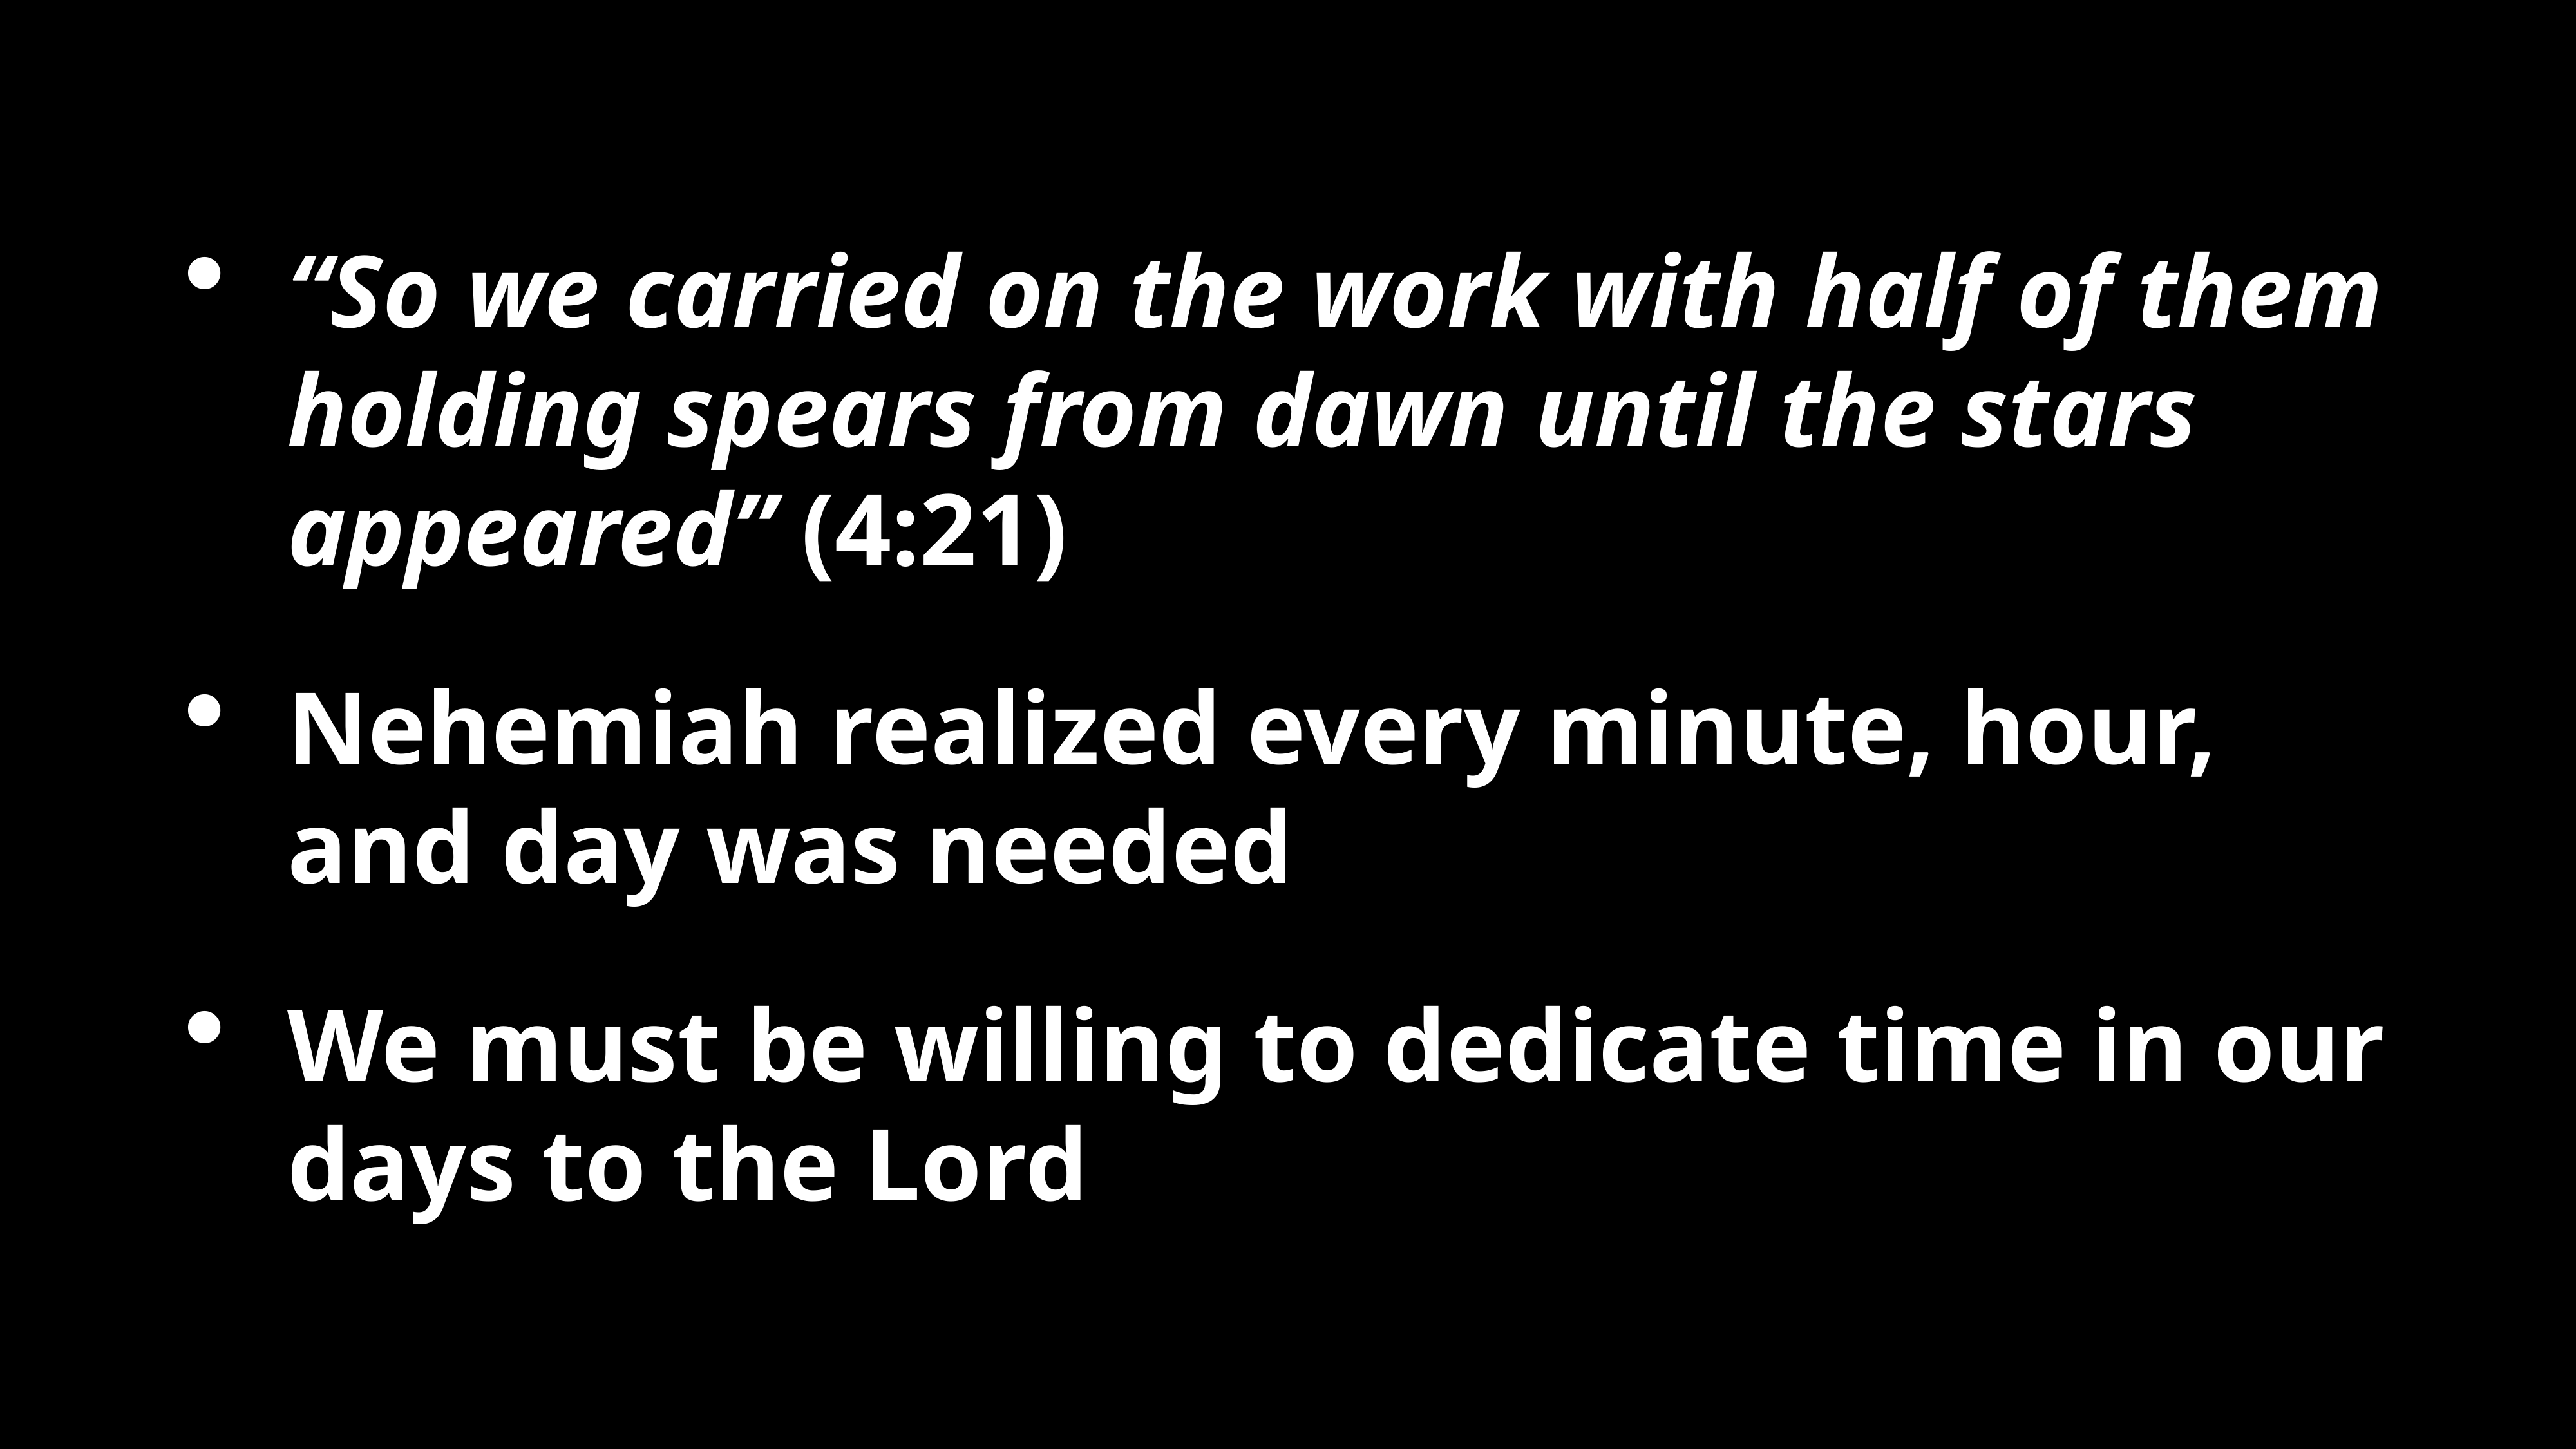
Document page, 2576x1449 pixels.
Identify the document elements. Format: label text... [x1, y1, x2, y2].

list “So we carried on the work with half of them holding spears from dawn until the stars appeared” (4:21) Nehemiah realized every minute, hour, and day was needed We must be willing to dedicate time in our days to the Lord [178, 187, 2398, 1262]
